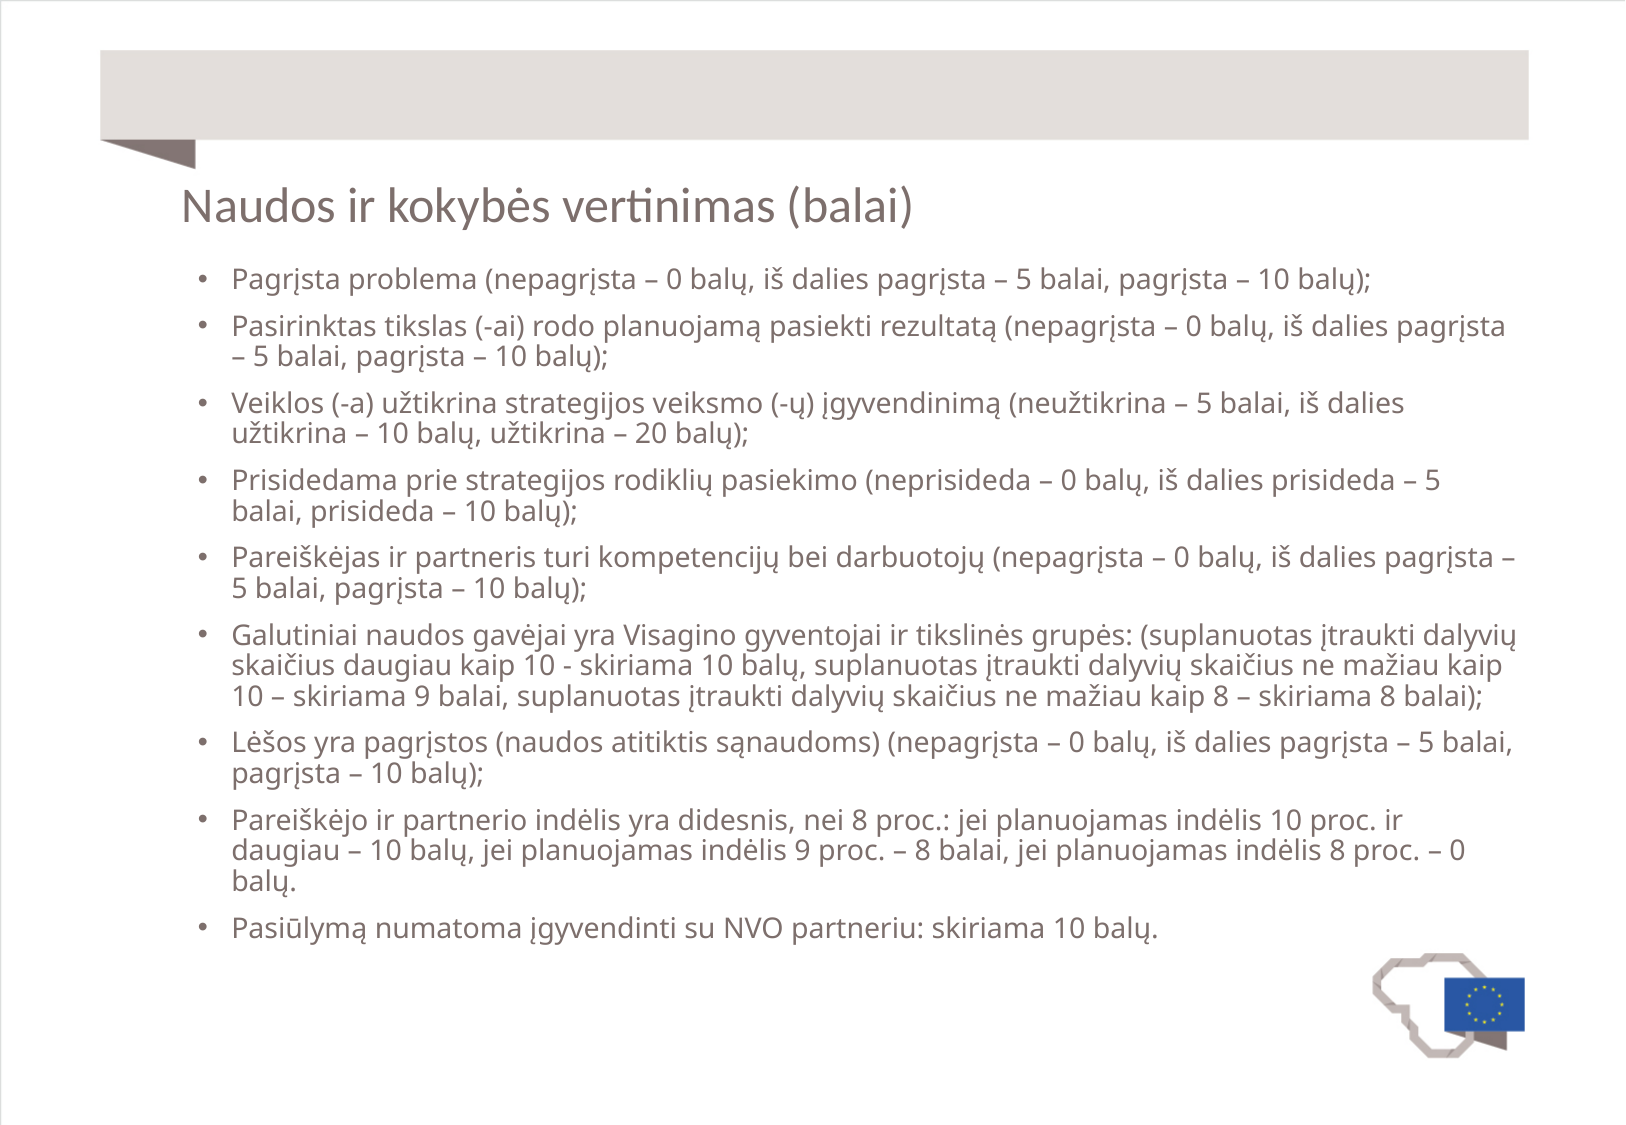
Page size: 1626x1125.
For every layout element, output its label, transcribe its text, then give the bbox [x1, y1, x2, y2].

title Naudos ir kokybės vertinimas (balai) [166, 156, 1514, 258]
picture [0, 0, 1626, 1125]
list Pagrįsta problema (nepagrįsta – 0 balų, iš dalies pagrįsta – 5 balai, pagrįsta – 10 balų); Pasirinktas tikslas (-ai) rodo planuojamą pasiekti rezultatą (nepagrįsta – 0 balų, iš dalies pagrįsta – 5 balai, pagrįsta – 10 balų); Veiklos (-a) užtikrina strategijos veiksmo (-ų) įgyvendinimą (neužtikrina – 5 balai, iš dalies užtikrina – 10 balų, užtikrina – 20 balų); Prisidedama prie strategijos rodiklių pasiekimo (neprisideda – 0 balų, iš dalies prisideda – 5 balai, prisideda – 10 balų); Pareiškėjas ir partneris turi kompetencijų bei darbuotojų (nepagrįsta – 0 balų, iš dalies pagrįsta – 5 balai, pagrįsta – 10 balų); Galutiniai naudos gavėjai yra Visagino gyventojai ir tikslinės grupės: (suplanuotas įtraukti dalyvių skaičius daugiau kaip 10 - skiriama 10 balų, suplanuotas įtraukti dalyvių skaičius ne mažiau kaip 10 – skiriama 9 balai, suplanuotas įtraukti dalyvių skaičius ne mažiau kaip 8 – skiriama 8 balai); Lėšos yra pagrįstos (naudos atitiktis sąnaudoms) (nepagrįsta – 0 balų, iš dalies pagrįsta – 5 balai, pagrįsta – 10 balų); Pareiškėjo ir partnerio indėlis yra didesnis, nei 8 proc.: jei planuojamas indėlis 10 proc. ir daugiau – 10 balų, jei planuojamas indėlis 9 proc. – 8 balai, jei planuojamas indėlis 8 proc. – 0 balų. Pasiūlymą numatoma įgyvendinti su NVO partneriu: skiriama 10 balų. [182, 257, 1535, 975]
